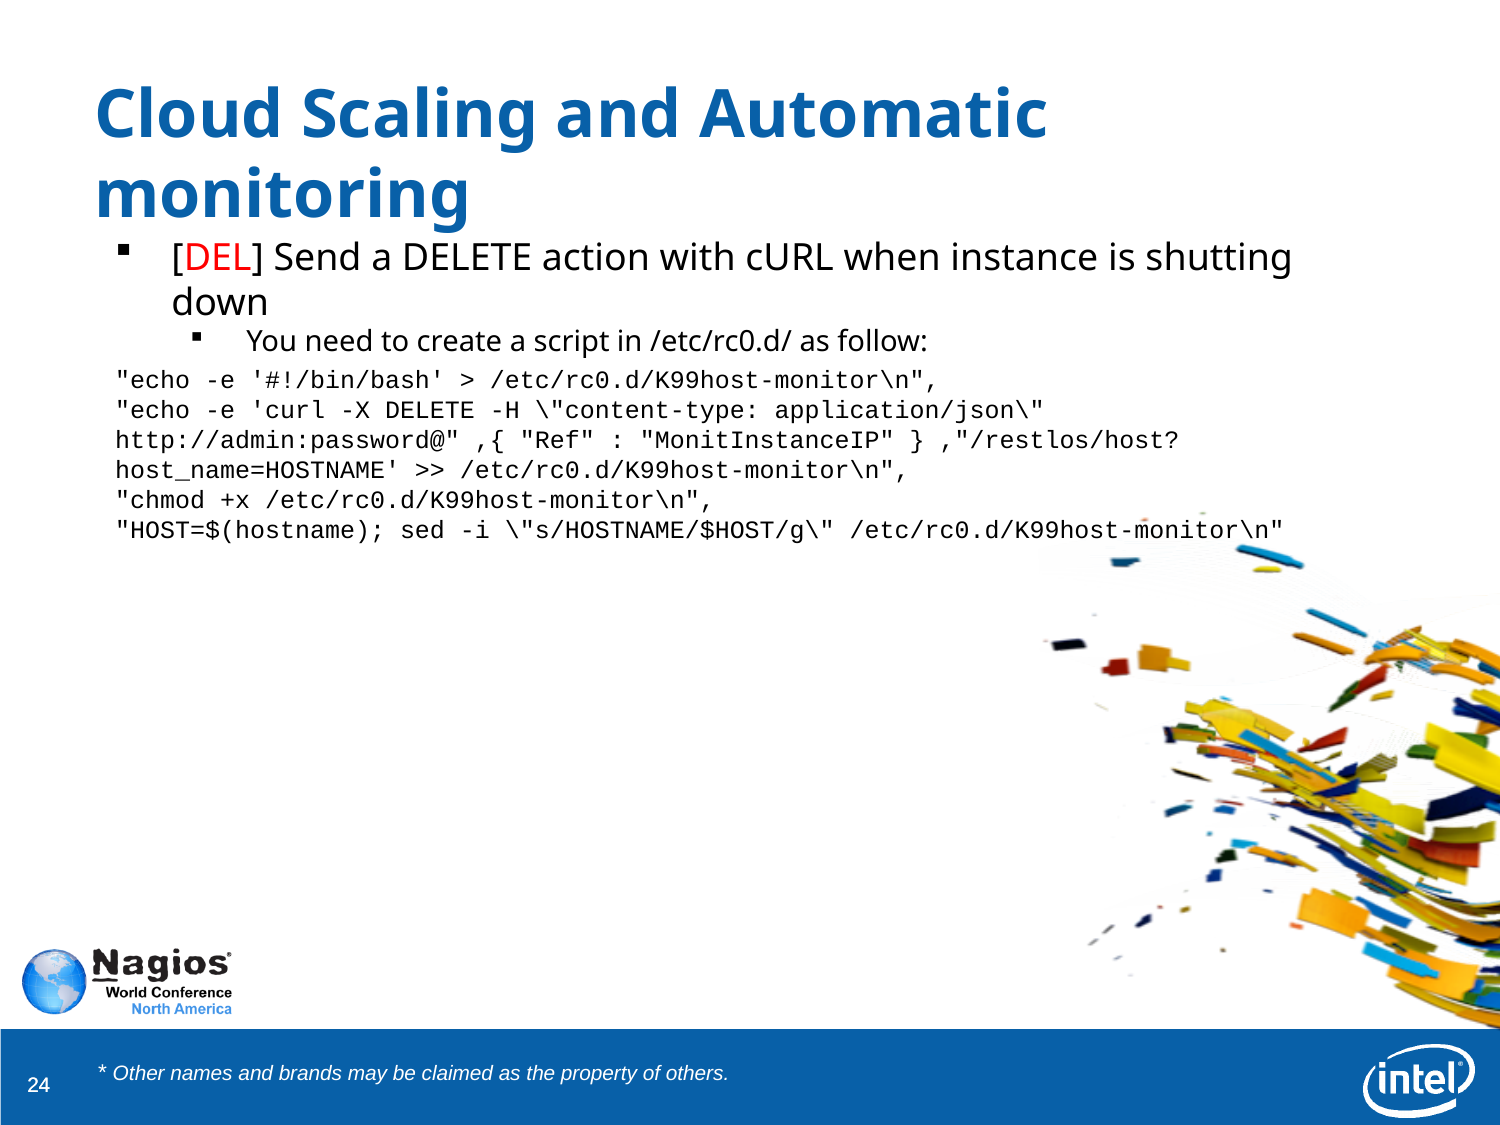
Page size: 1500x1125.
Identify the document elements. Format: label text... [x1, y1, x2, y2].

text_box [DEL] Send a DELETE action with cURL when instance is shutting down You need to create a script in /etc/rc0.d/ as follow: [100, 225, 1360, 356]
picture [1038, 478, 1500, 1125]
text_box "echo -e '#!/bin/bash' > /etc/rc0.d/K99host-monitor\n", "echo -e 'curl -X DELETE -H \"content-type: application/json\" http://admin:password@" ,{ "Ref" : "MonitInstanceIP" } ,"/restlos/host?host_name=HOSTNAME' >> /etc/rc0.d/K99host-monitor\n", "chmod +x /etc/rc0.d/K99host-monitor\n", "HOST=$(hostname); sed -i \"s/HOSTNAME/$HOST/g\" /etc/rc0.d/K99host-monitor\n" [100, 356, 1398, 551]
picture [22, 948, 232, 1028]
title Cloud Scaling and Automatic monitoring [78, 107, 1428, 195]
